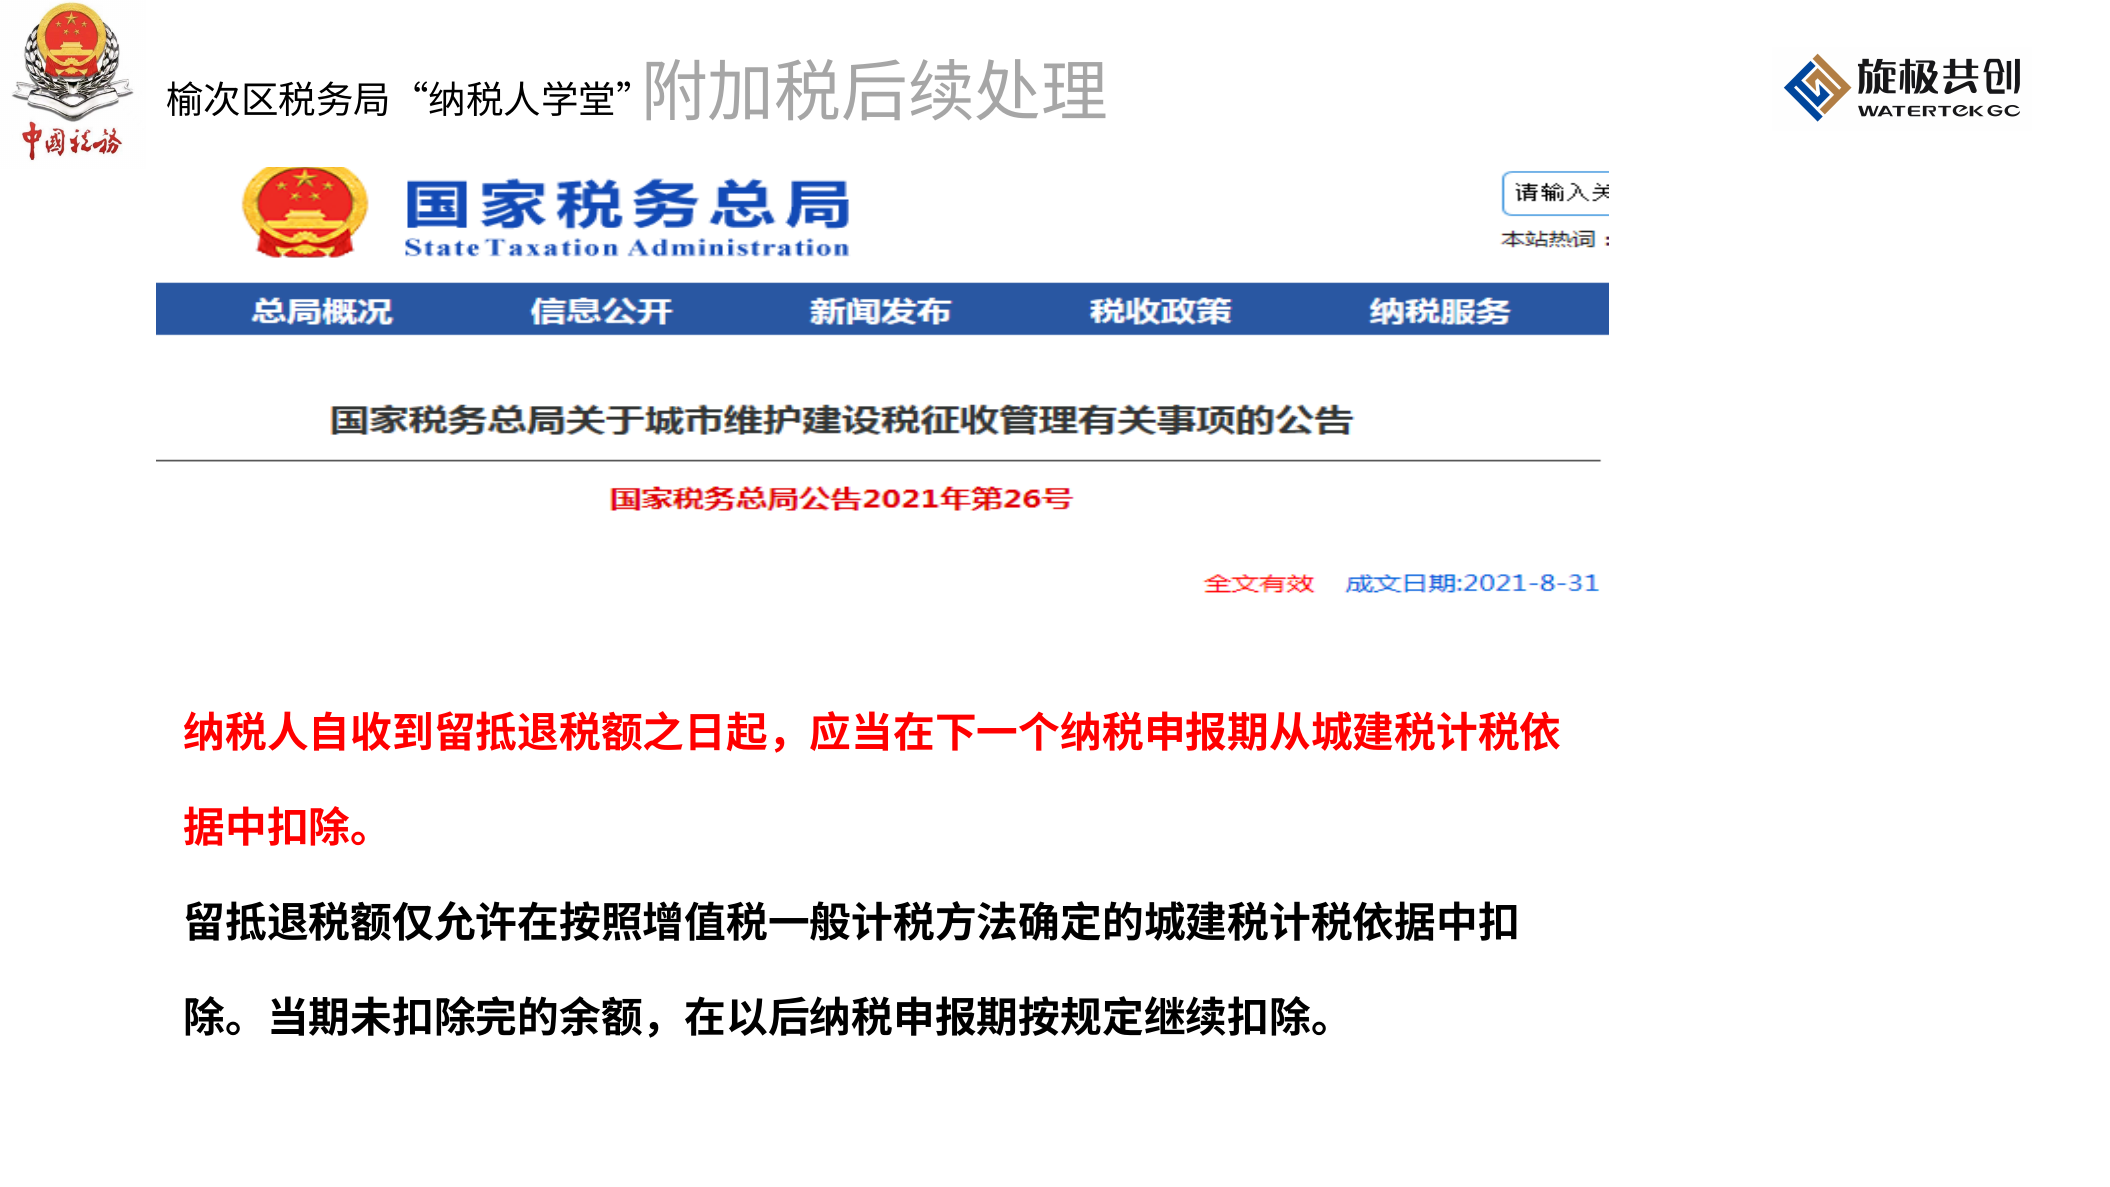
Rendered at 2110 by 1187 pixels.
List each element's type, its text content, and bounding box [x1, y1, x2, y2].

picture [0, 0, 146, 169]
text_box 榆次区税务局“纳税人学堂” [151, 68, 676, 129]
picture [156, 167, 1609, 603]
picture [1772, 47, 2032, 131]
text_box 纳税人自收到留抵退税额之日起，应当在下一个纳税申报期从城建税计税依据中扣除。 留抵退税额仅允许在按照增值税一般计税方法确定的城建税计税依据中扣除。当期未扣除完的余额，在以后纳税申报期按规定继续扣除。 [168, 653, 1615, 1049]
text_box 附加税后续处理 [641, 48, 1579, 129]
